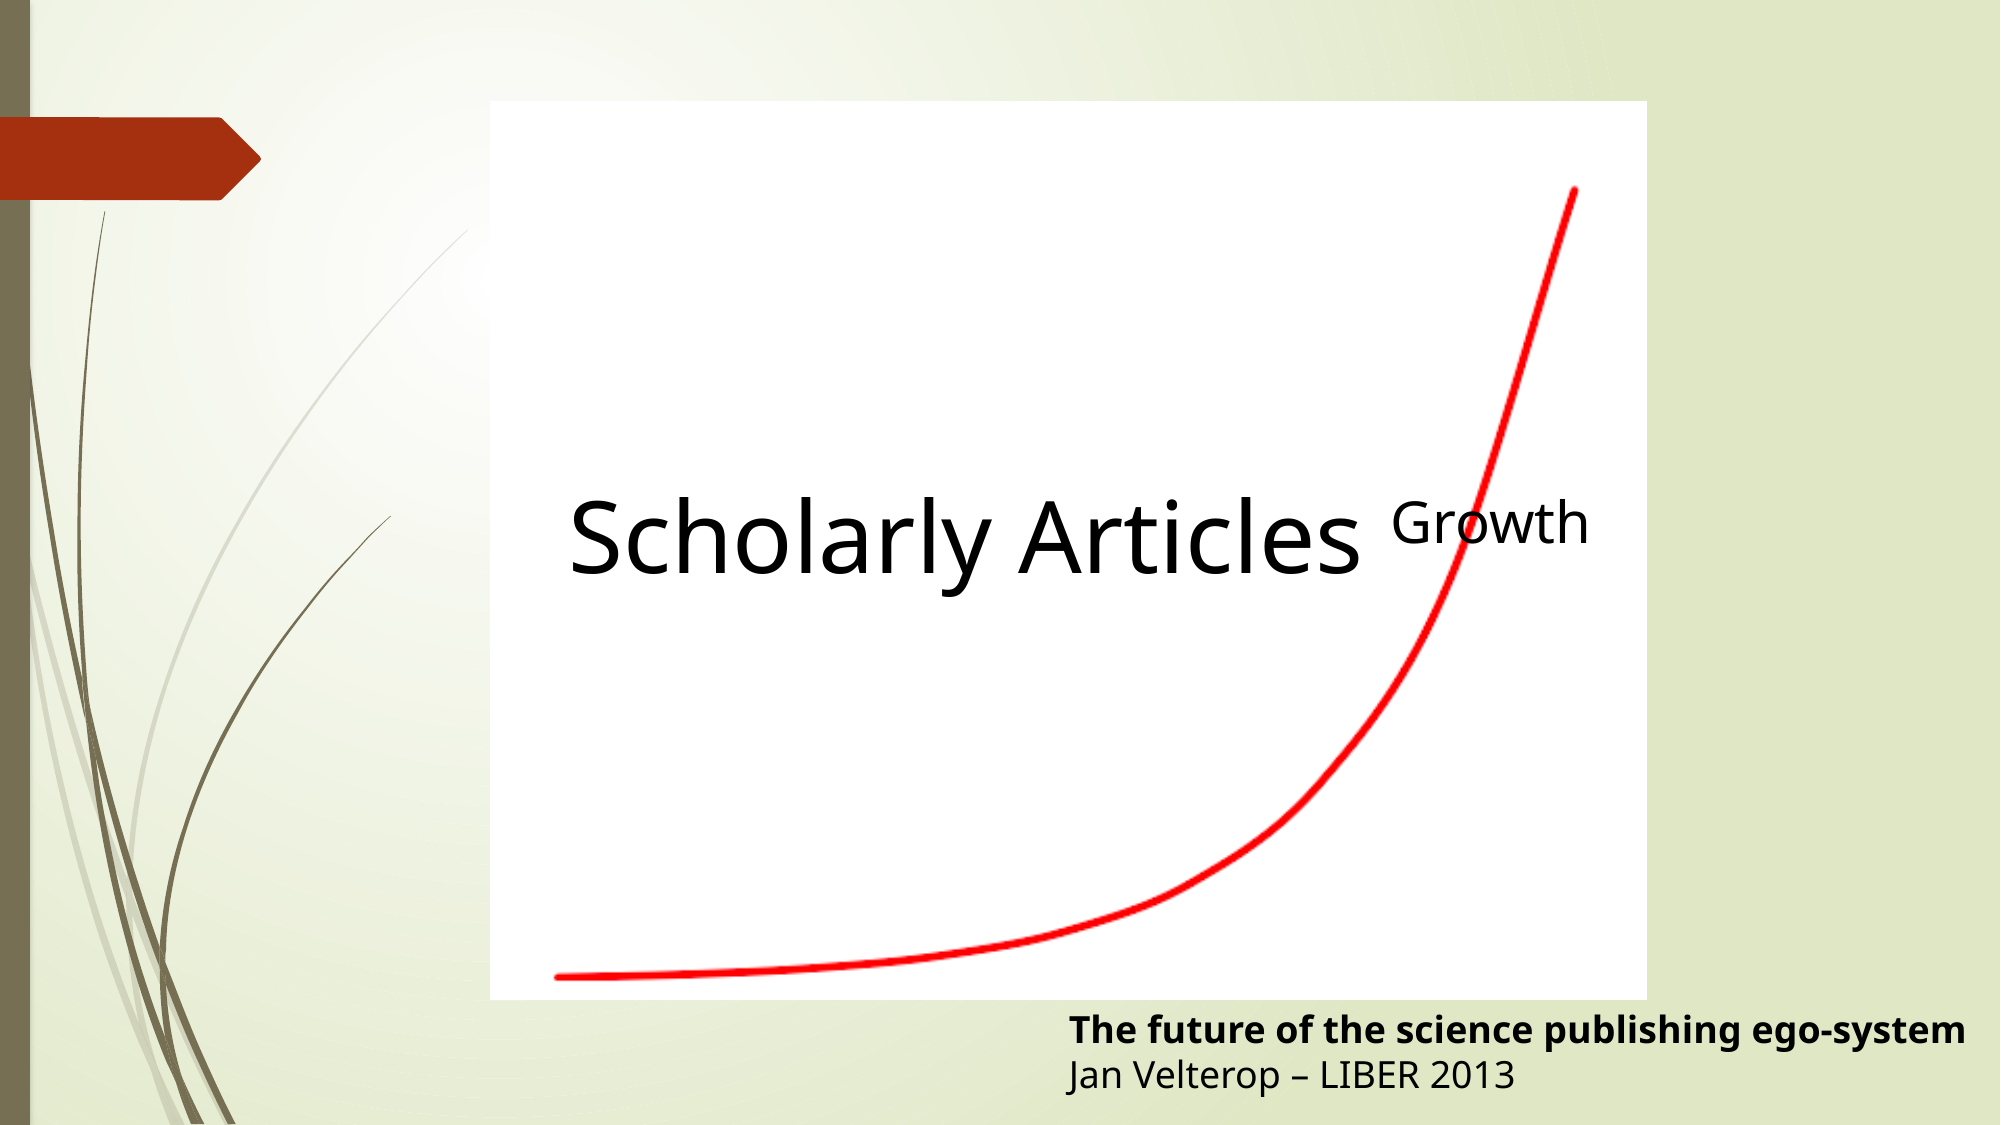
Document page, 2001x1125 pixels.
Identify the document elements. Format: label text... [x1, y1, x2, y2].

text_box The future of the science publishing ego-system Jan Velterop – LIBER 2013 [1054, 999, 1983, 1104]
picture [490, 100, 1647, 1000]
